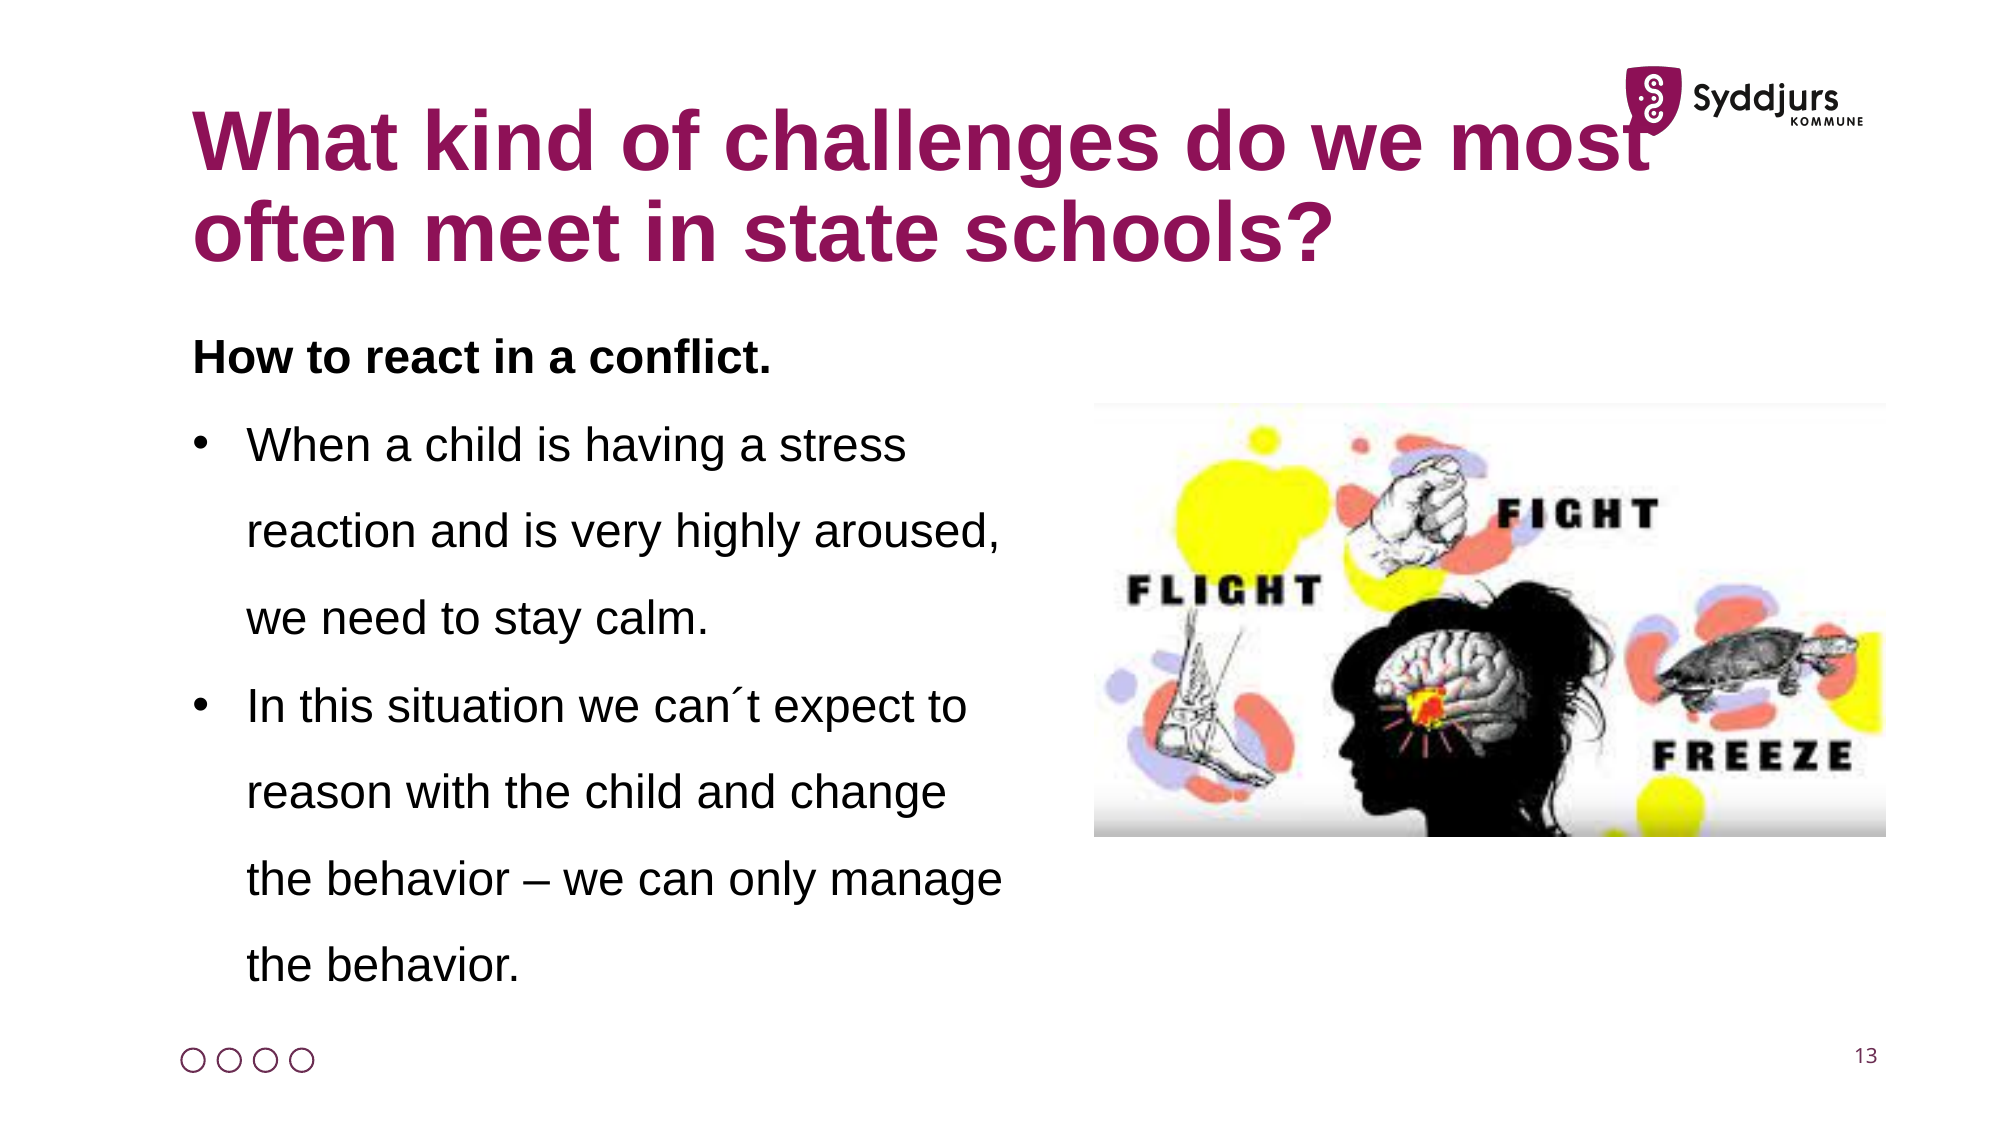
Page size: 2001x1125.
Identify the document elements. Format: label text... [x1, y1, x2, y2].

slide_number 13 [1760, 1018, 1893, 1078]
list How to react in a conflict. When a child is having a stress reaction and is very highly aroused, we need to stay calm. In this situation we can´t expect to reason with the child and change the behavior – we can only manage the behavior. [177, 289, 1037, 1003]
picture [1617, 60, 1867, 141]
picture [1094, 403, 1886, 837]
title What kind of challenges do we most often meet in state schools? [177, 89, 1831, 290]
